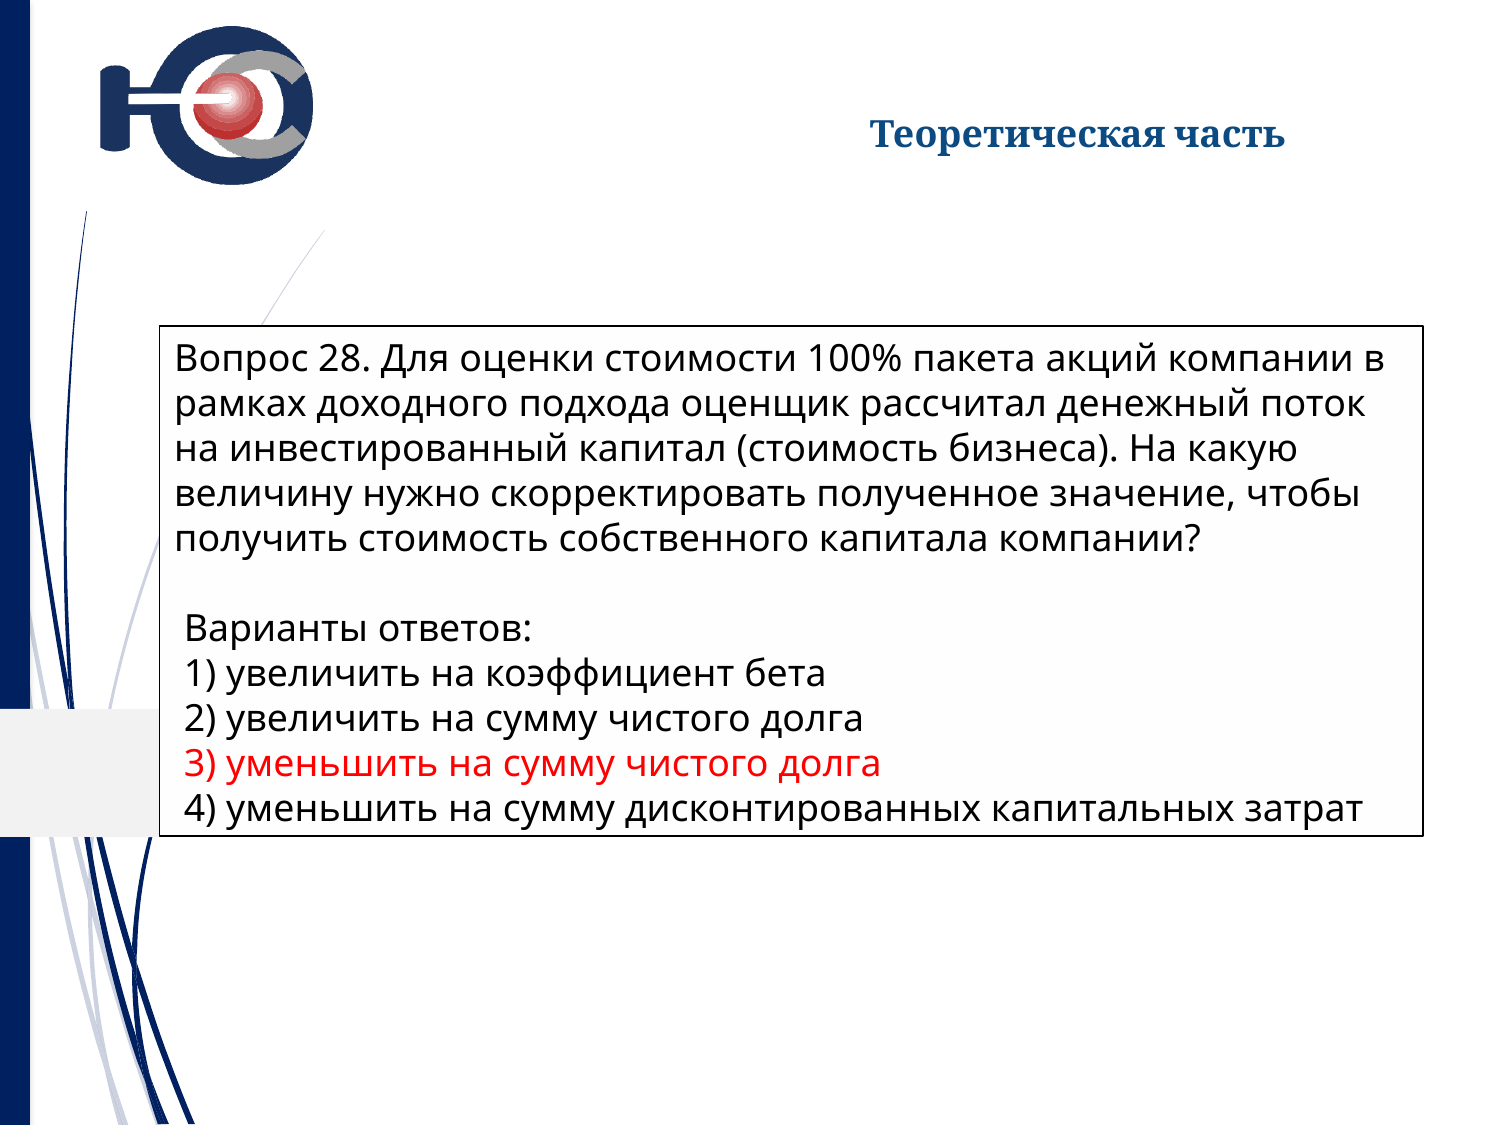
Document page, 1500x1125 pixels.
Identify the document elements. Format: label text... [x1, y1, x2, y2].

picture [100, 26, 314, 185]
text_box Вопрос 28. Для оценки стоимости 100% пакета акций компании в рамках доходного подхода оценщик рассчитал денежный поток на инвестированный капитал (стоимость бизнеса). На какую величину нужно скорректировать полученное значение, чтобы получить стоимость собственного капитала компании? Варианты ответов: 1) увеличить на коэффициент бета 2) увеличить на сумму чистого долга 3) уменьшить на сумму чистого долга 4) уменьшить на сумму дисконтированных капитальных затрат [159, 325, 1424, 837]
text_box Теоретическая часть [738, 103, 1301, 163]
